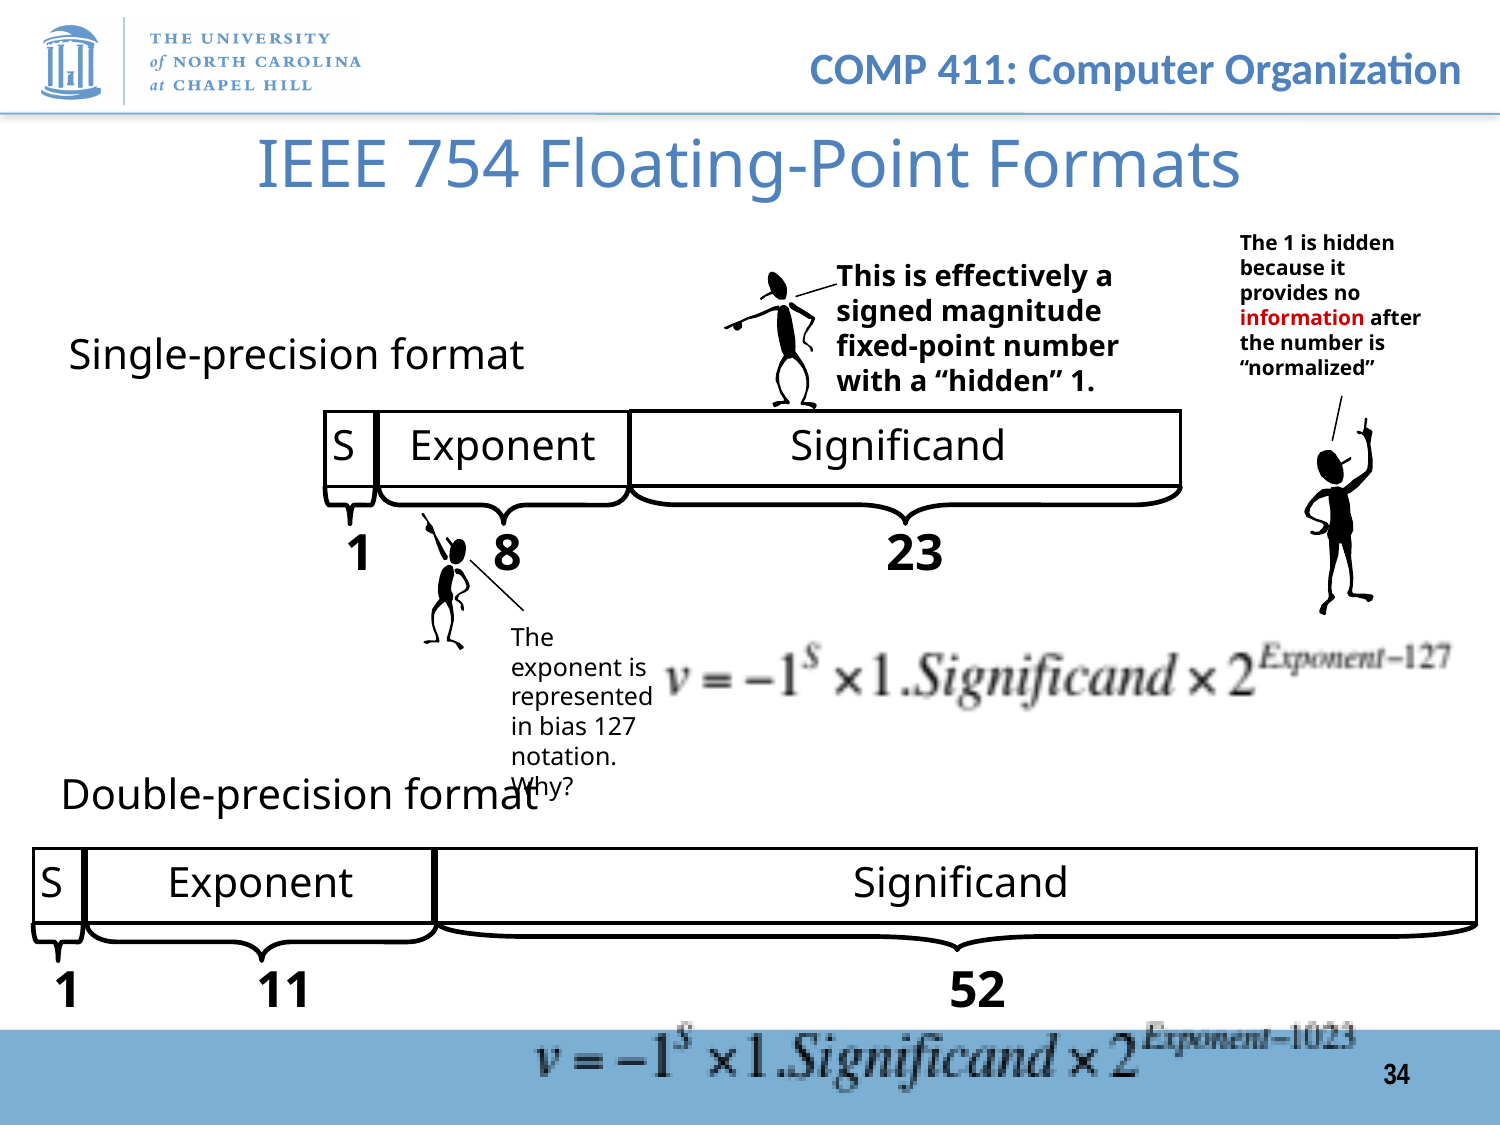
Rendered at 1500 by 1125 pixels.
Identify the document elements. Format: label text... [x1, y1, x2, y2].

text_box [679, 630, 1458, 718]
text_box Significand [775, 418, 1022, 476]
text_box 23 [871, 512, 959, 588]
text_box [33, 848, 84, 923]
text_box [421, 512, 674, 811]
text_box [86, 847, 437, 961]
text_box [33, 923, 81, 949]
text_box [525, 1009, 1361, 1098]
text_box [432, 847, 1477, 1026]
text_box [723, 249, 1150, 410]
text_box [378, 411, 629, 486]
text_box S [25, 848, 79, 913]
text_box Exponent [394, 411, 611, 477]
text_box Single-precision format [53, 320, 540, 386]
text_box 1 [38, 949, 98, 1025]
text_box 11 [241, 970, 329, 1025]
text_box [630, 411, 1181, 486]
text_box [378, 486, 629, 511]
text_box [324, 411, 375, 486]
text_box S [317, 411, 371, 477]
text_box [630, 486, 1181, 512]
slide_number 34 [1364, 1042, 1425, 1103]
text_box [1224, 222, 1454, 616]
picture [41, 17, 361, 105]
text_box [324, 486, 376, 513]
text_box Double-precision format [45, 760, 554, 826]
text_box 1 [330, 513, 389, 588]
title IEEE 754 Floating-Point Formats [0, 113, 1500, 209]
